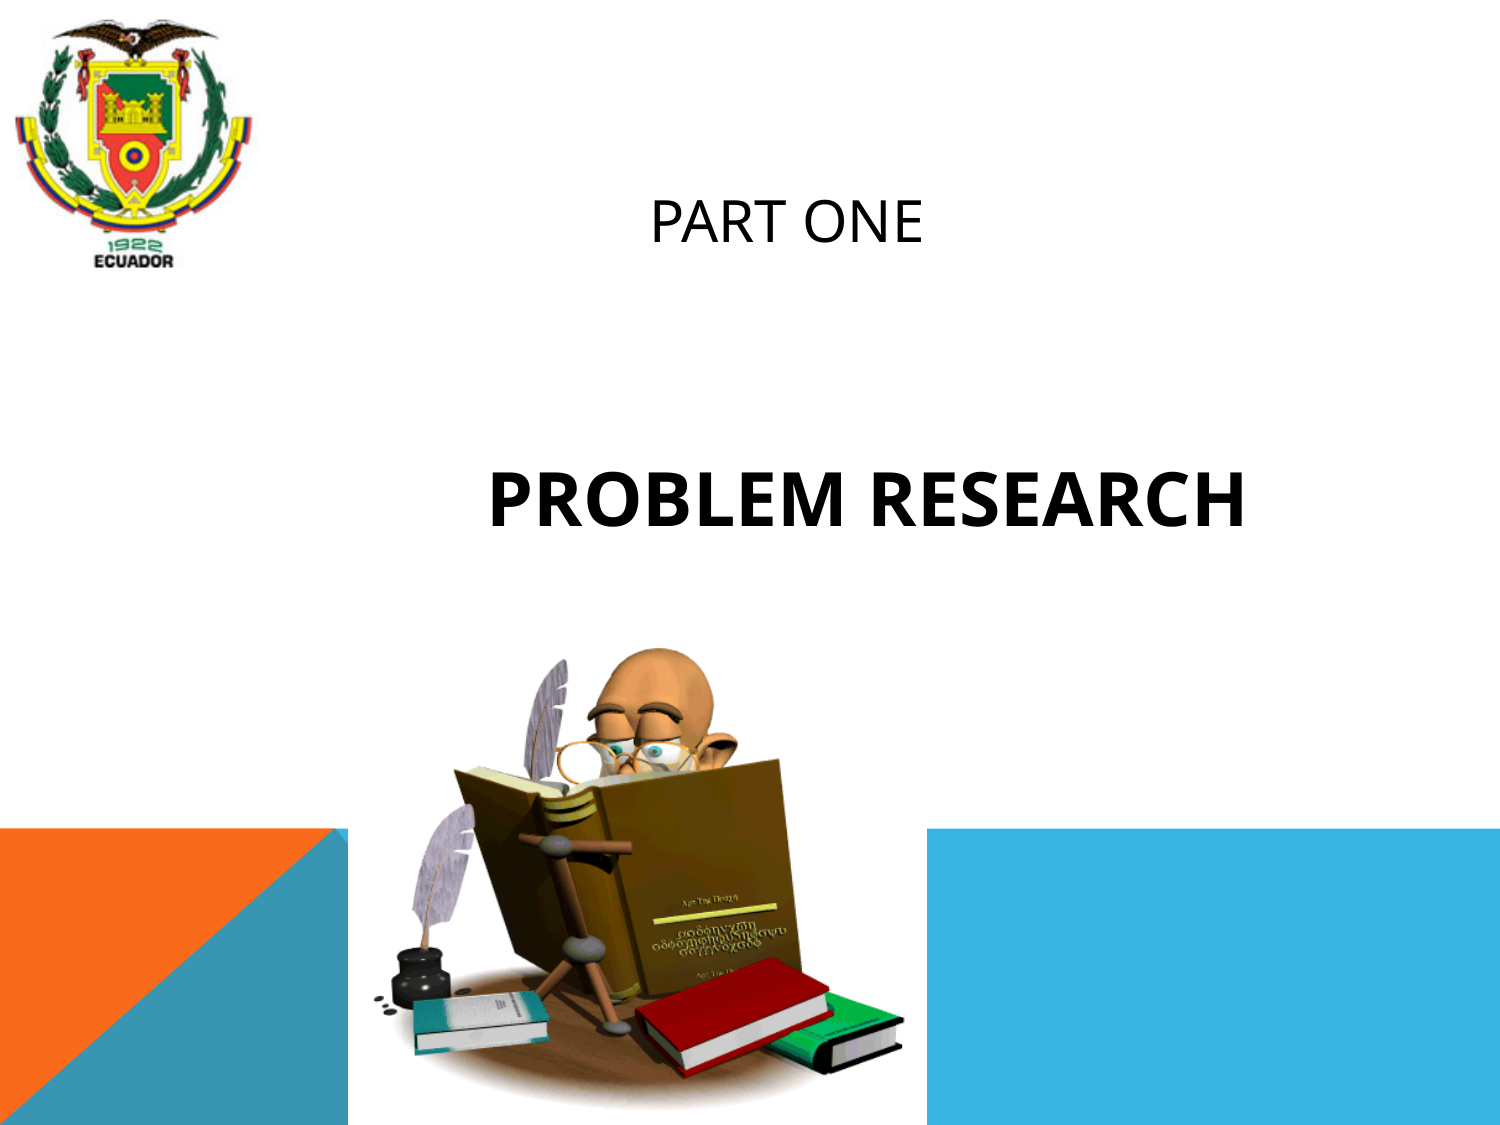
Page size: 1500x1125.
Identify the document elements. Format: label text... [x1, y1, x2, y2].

title PART ONE [112, 125, 1463, 313]
list PROBLEM RESEARCH [301, 444, 1436, 639]
picture [348, 642, 927, 1125]
picture [12, 18, 259, 286]
